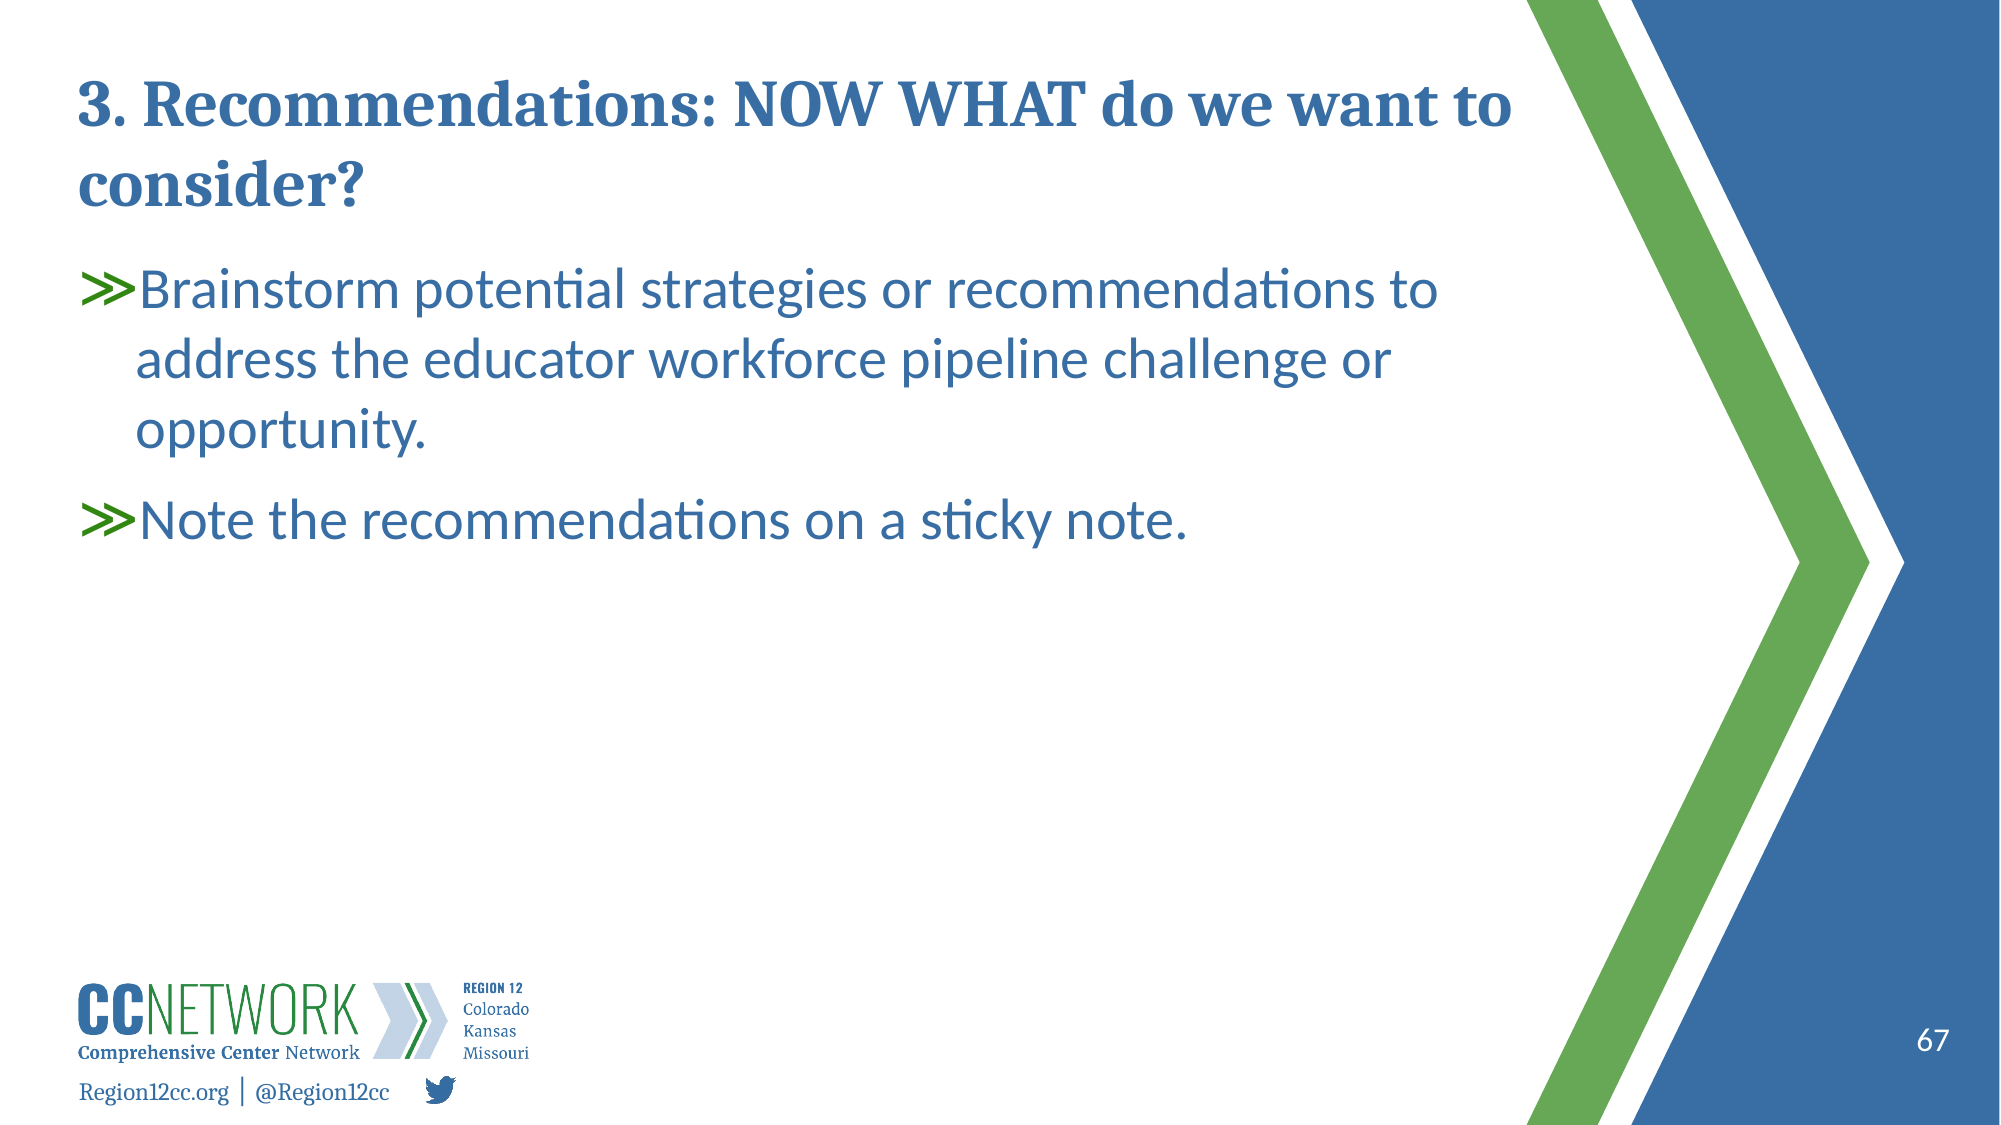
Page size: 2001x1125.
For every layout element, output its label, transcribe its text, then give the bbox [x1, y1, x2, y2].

list Brainstorm potential strategies or recommendations to address the educator workforce pipeline challenge or opportunity. Note the recommendations on a sticky note. [78, 250, 1529, 916]
slide_number 67 [1801, 1012, 1950, 1058]
title 3. Recommendations: NOW WHAT do we want to consider? [78, 98, 1527, 180]
picture [424, 1076, 456, 1104]
picture [78, 982, 529, 1063]
